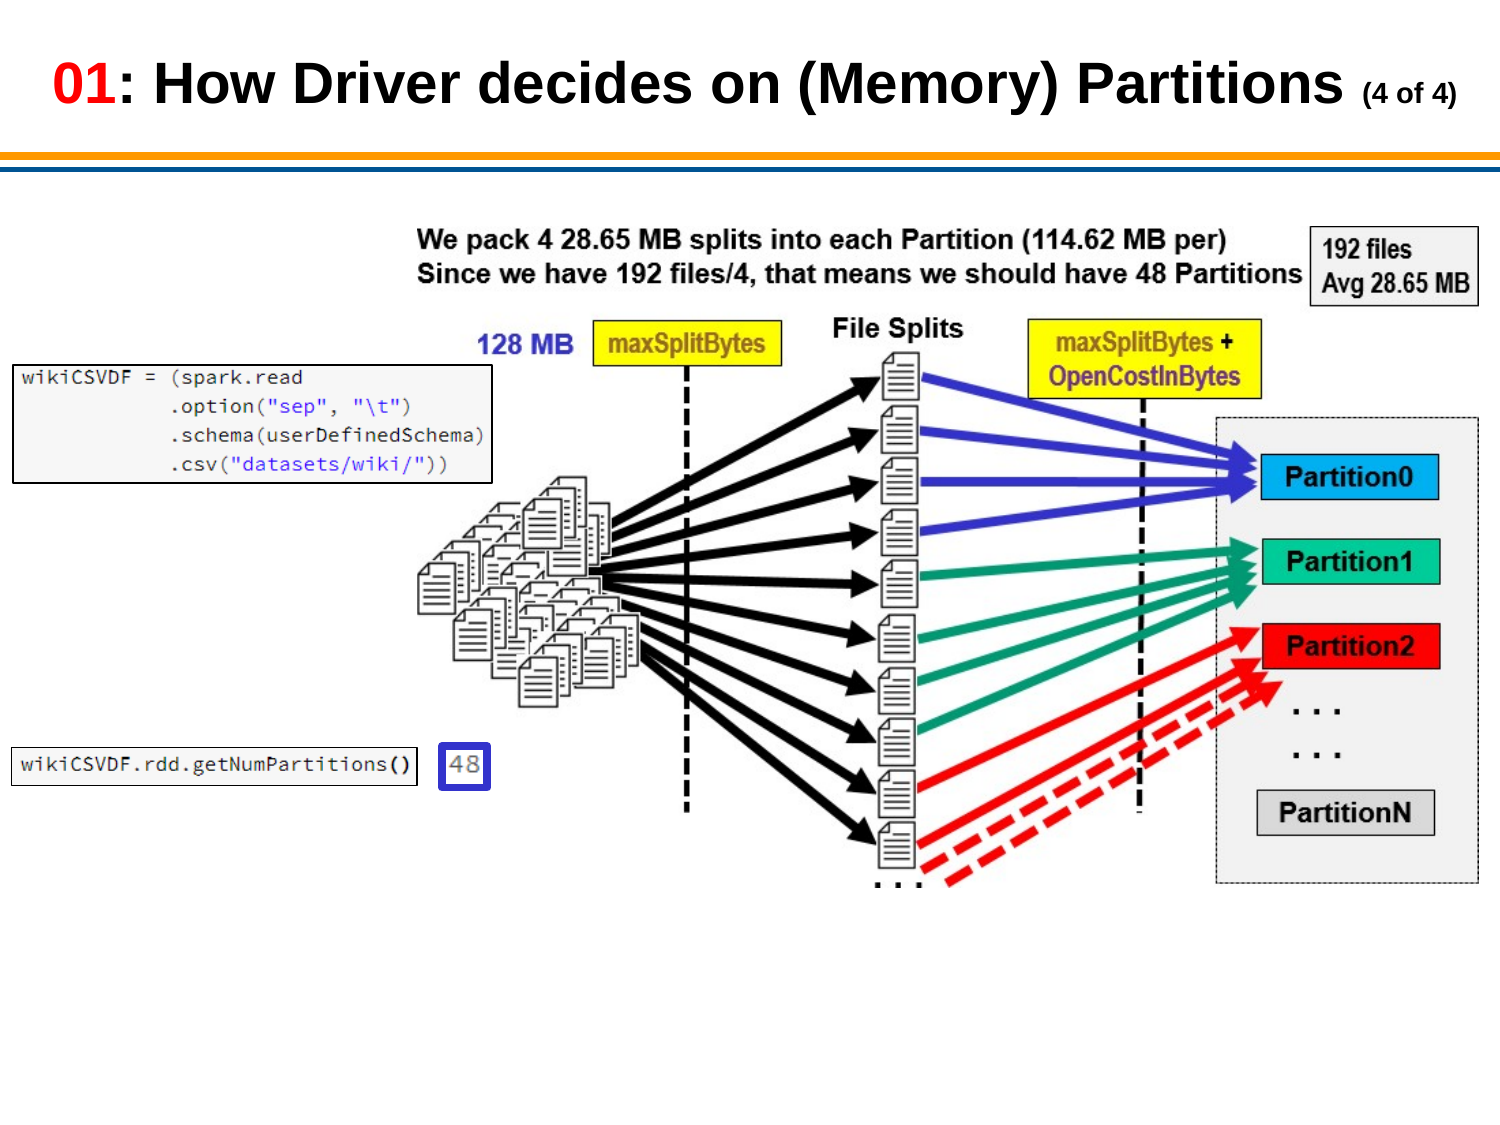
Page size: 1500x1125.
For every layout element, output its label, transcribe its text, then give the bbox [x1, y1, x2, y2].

title 01: How Driver decides on (Memory) Partitions (4 of 4) [50, 43, 1462, 224]
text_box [10, 226, 1479, 888]
